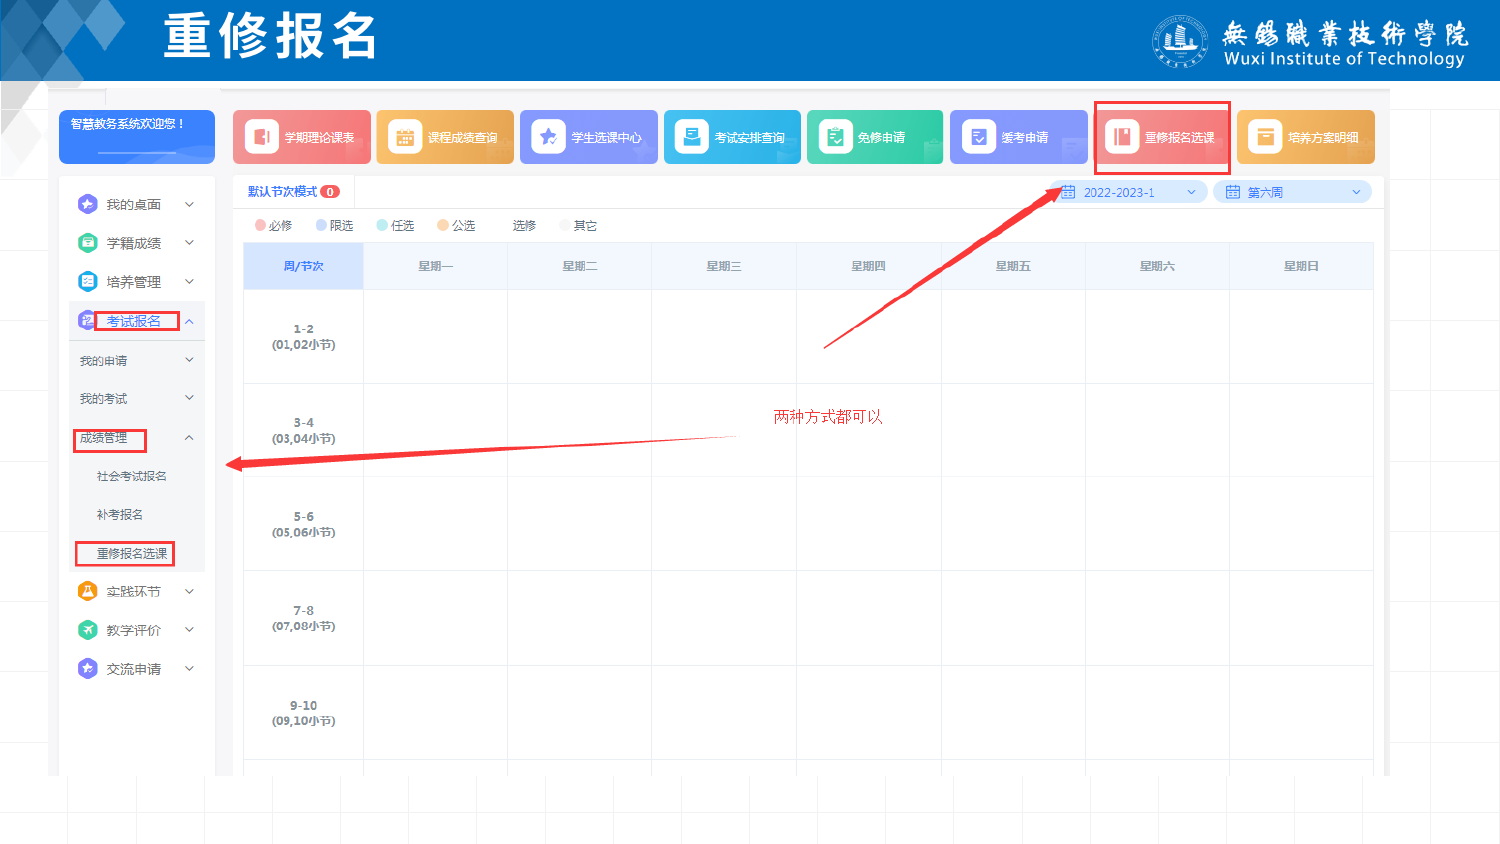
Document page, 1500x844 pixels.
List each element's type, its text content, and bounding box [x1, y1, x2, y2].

picture [1143, 9, 1478, 73]
picture [1, 0, 1390, 777]
title 重修报名 [147, 0, 1125, 81]
